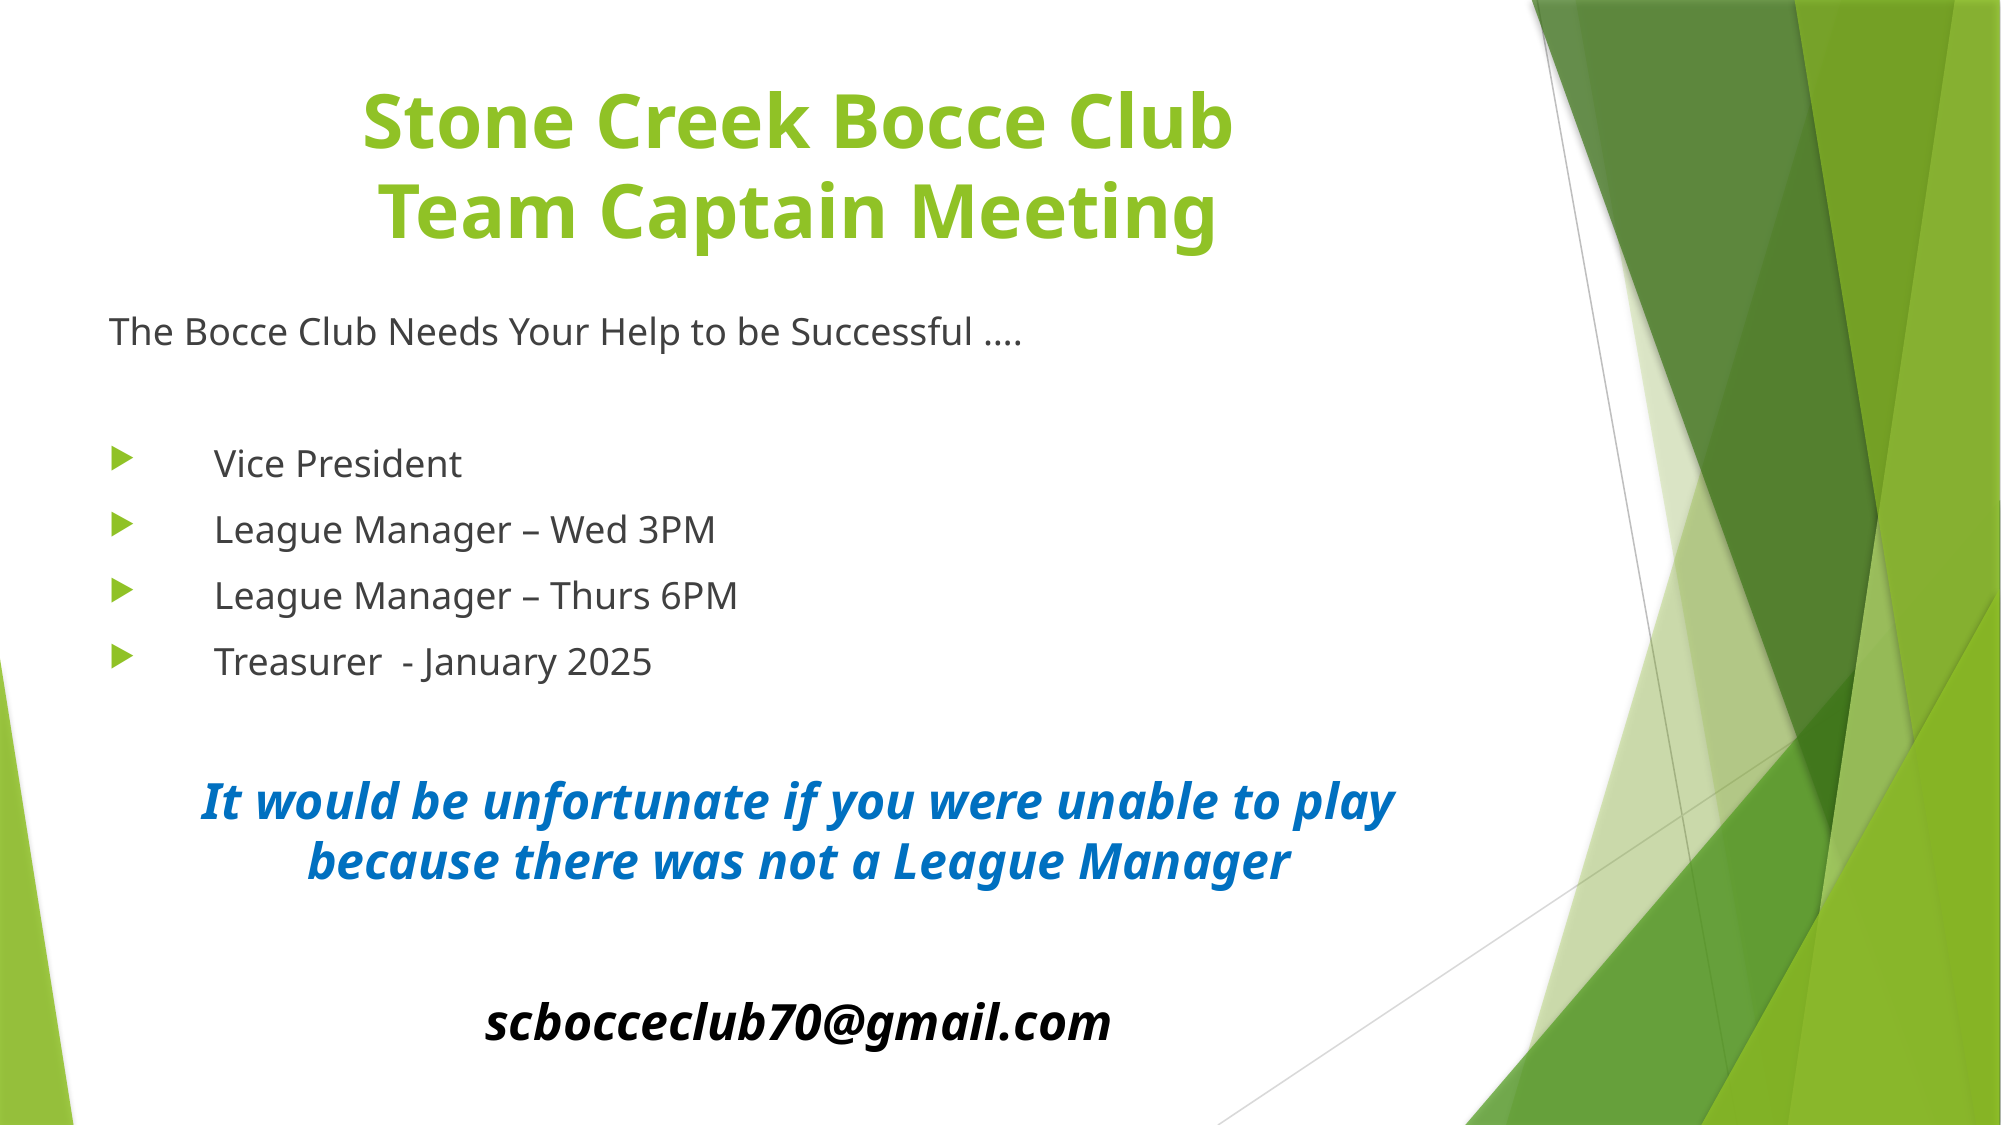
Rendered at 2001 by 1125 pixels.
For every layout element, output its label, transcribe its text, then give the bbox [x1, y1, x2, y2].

title Stone Creek Bocce Club Team Captain Meeting [93, 65, 1505, 283]
list The Bocce Club Needs Your Help to be Successful …. Vice President League Manager – Wed 3PM League Manager – Thurs 6PM Treasurer - January 2025 It would be unfortunate if you were unable to play because there was not a League Manager scbocceclub70@gmail.com [93, 300, 1505, 1125]
